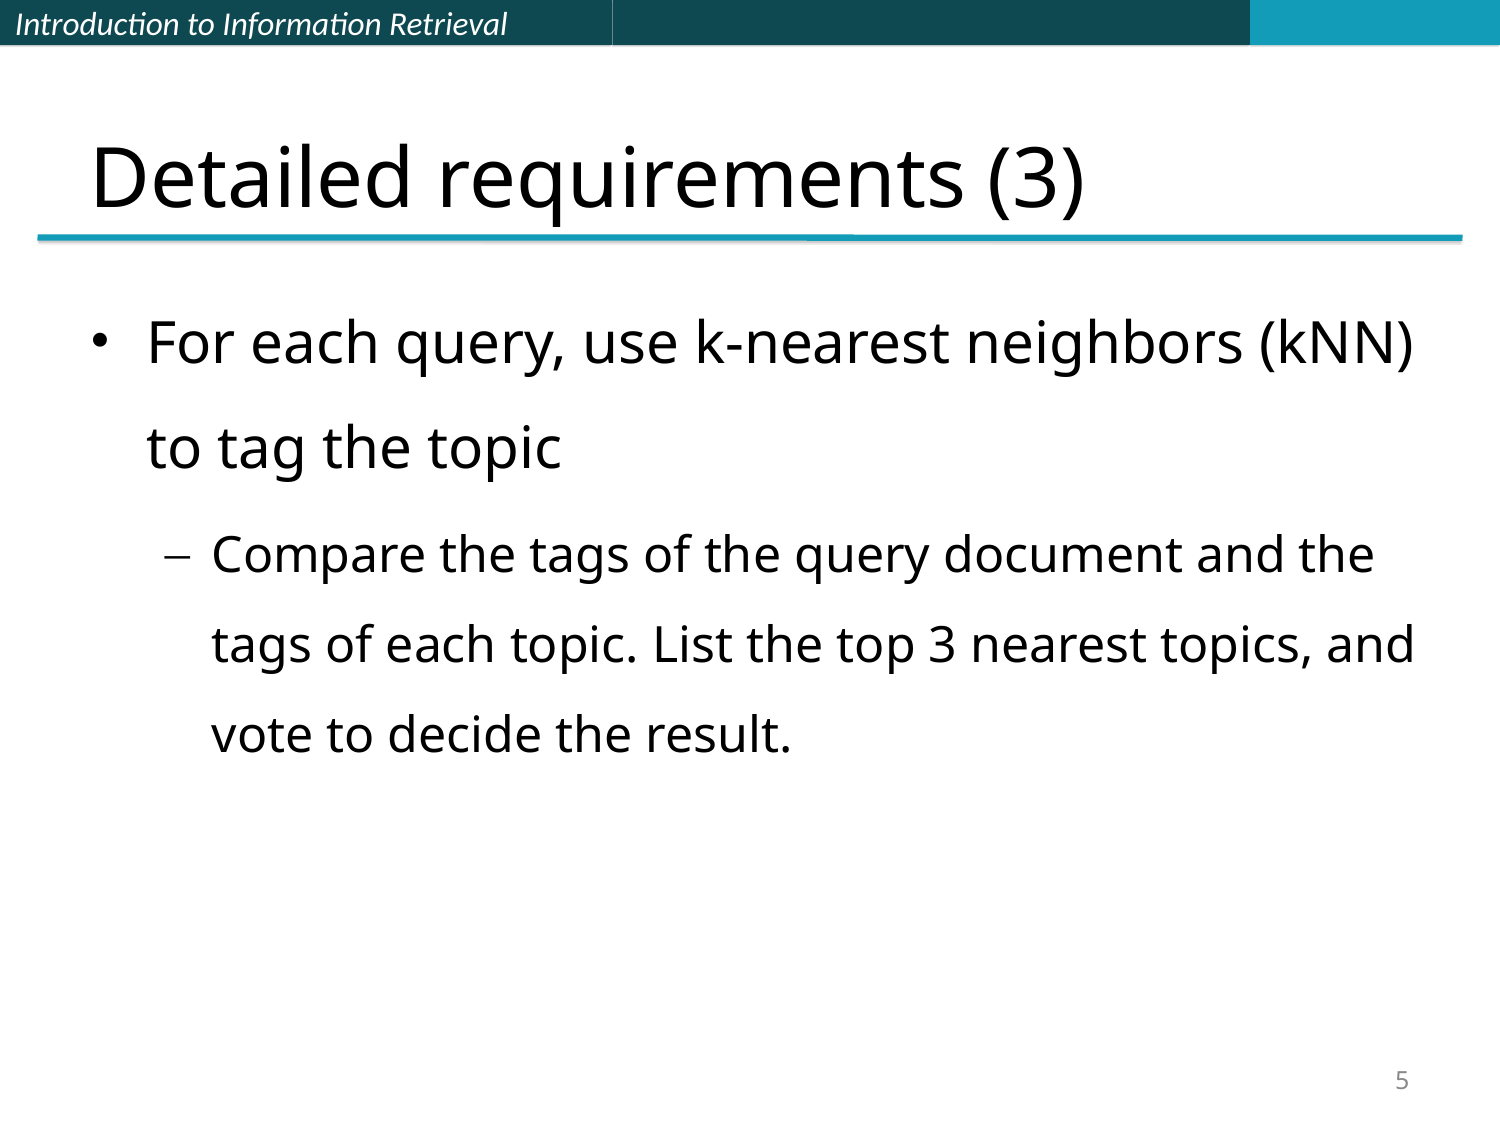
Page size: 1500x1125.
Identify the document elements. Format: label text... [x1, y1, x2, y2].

list For each query, use k-nearest neighbors (kNN) to tag the topic Compare the tags of the query document and the tags of each topic. List the top 3 nearest topics, and vote to decide the result. [74, 262, 1500, 1062]
slide_number 5 [1074, 1058, 1425, 1105]
title Detailed requirements (3) [74, 16, 1425, 232]
